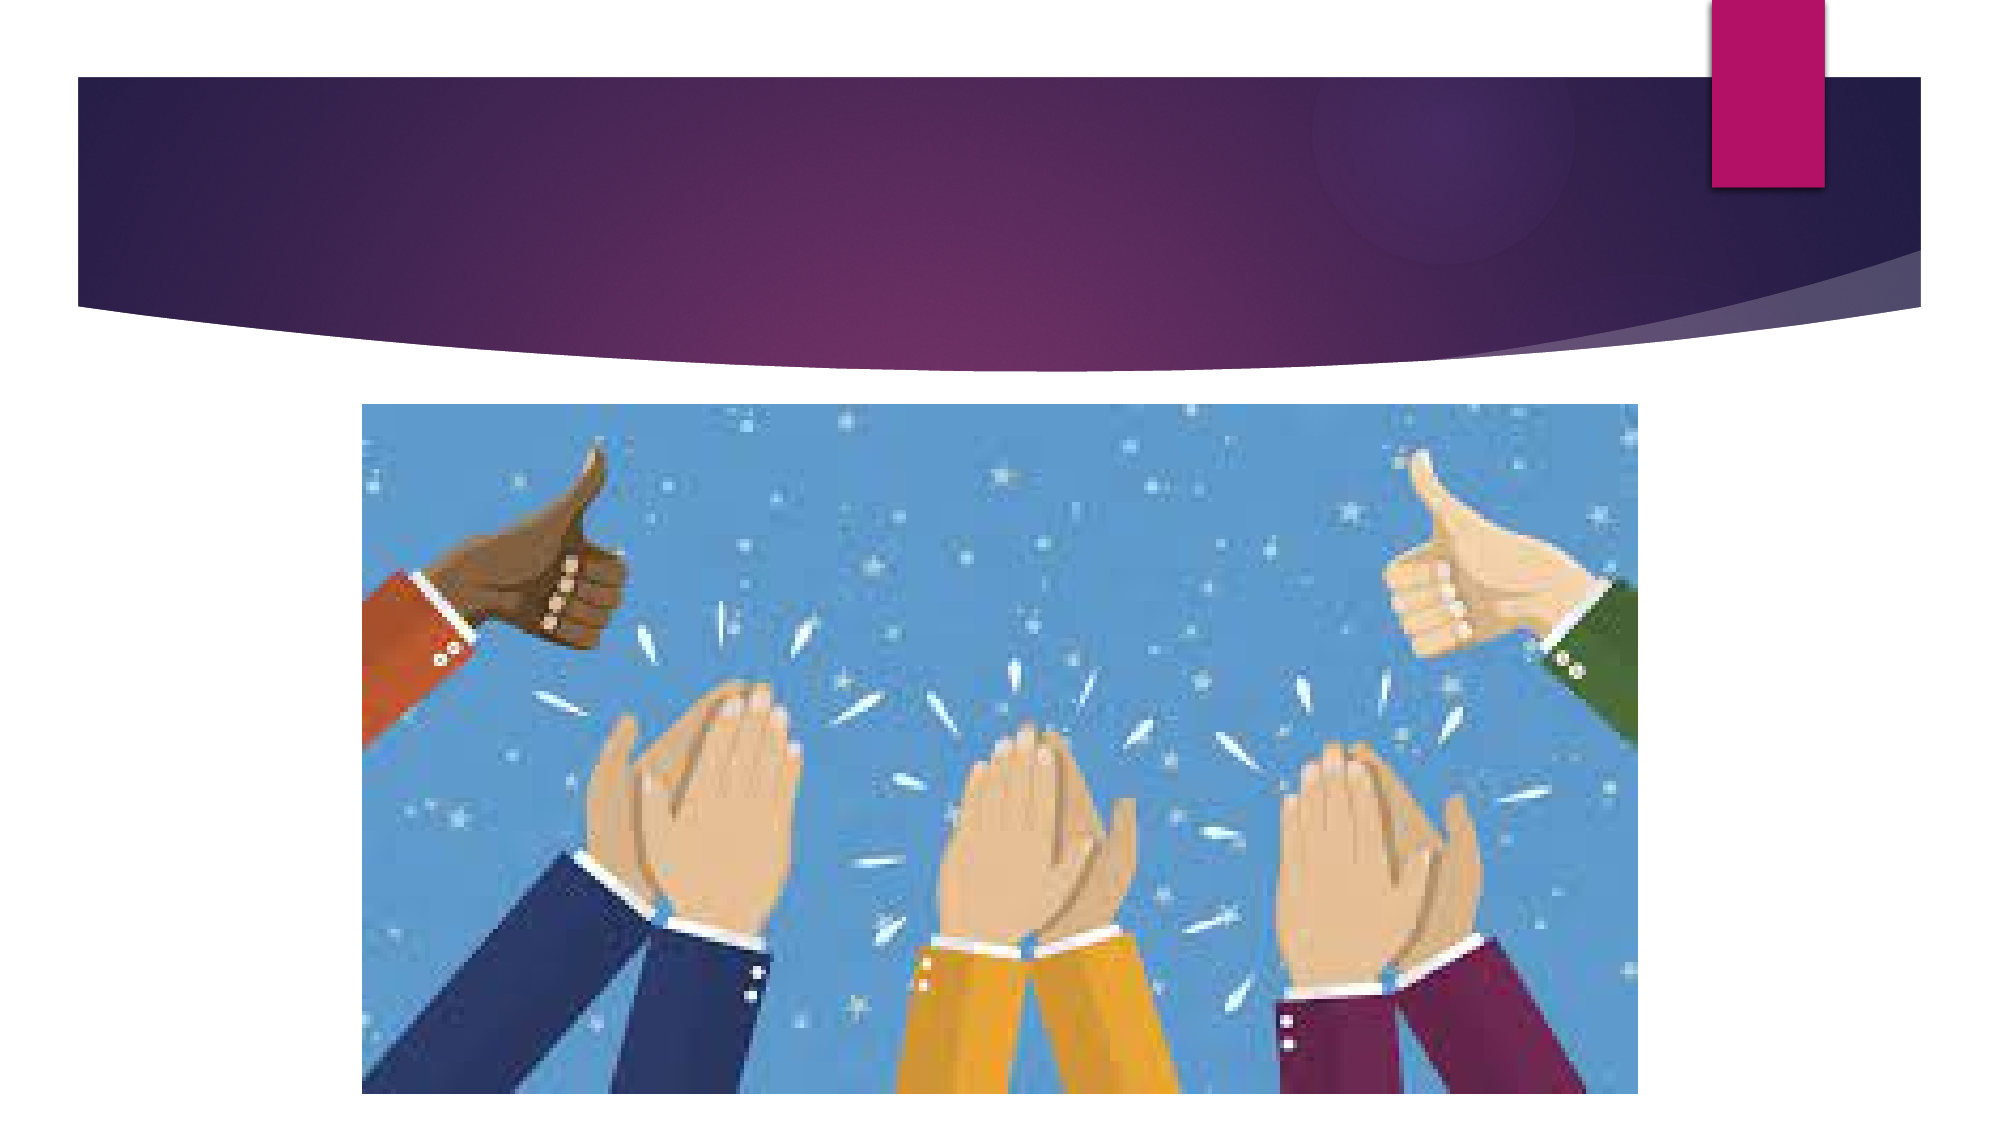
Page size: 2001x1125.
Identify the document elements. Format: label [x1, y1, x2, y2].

picture [362, 404, 1638, 1094]
